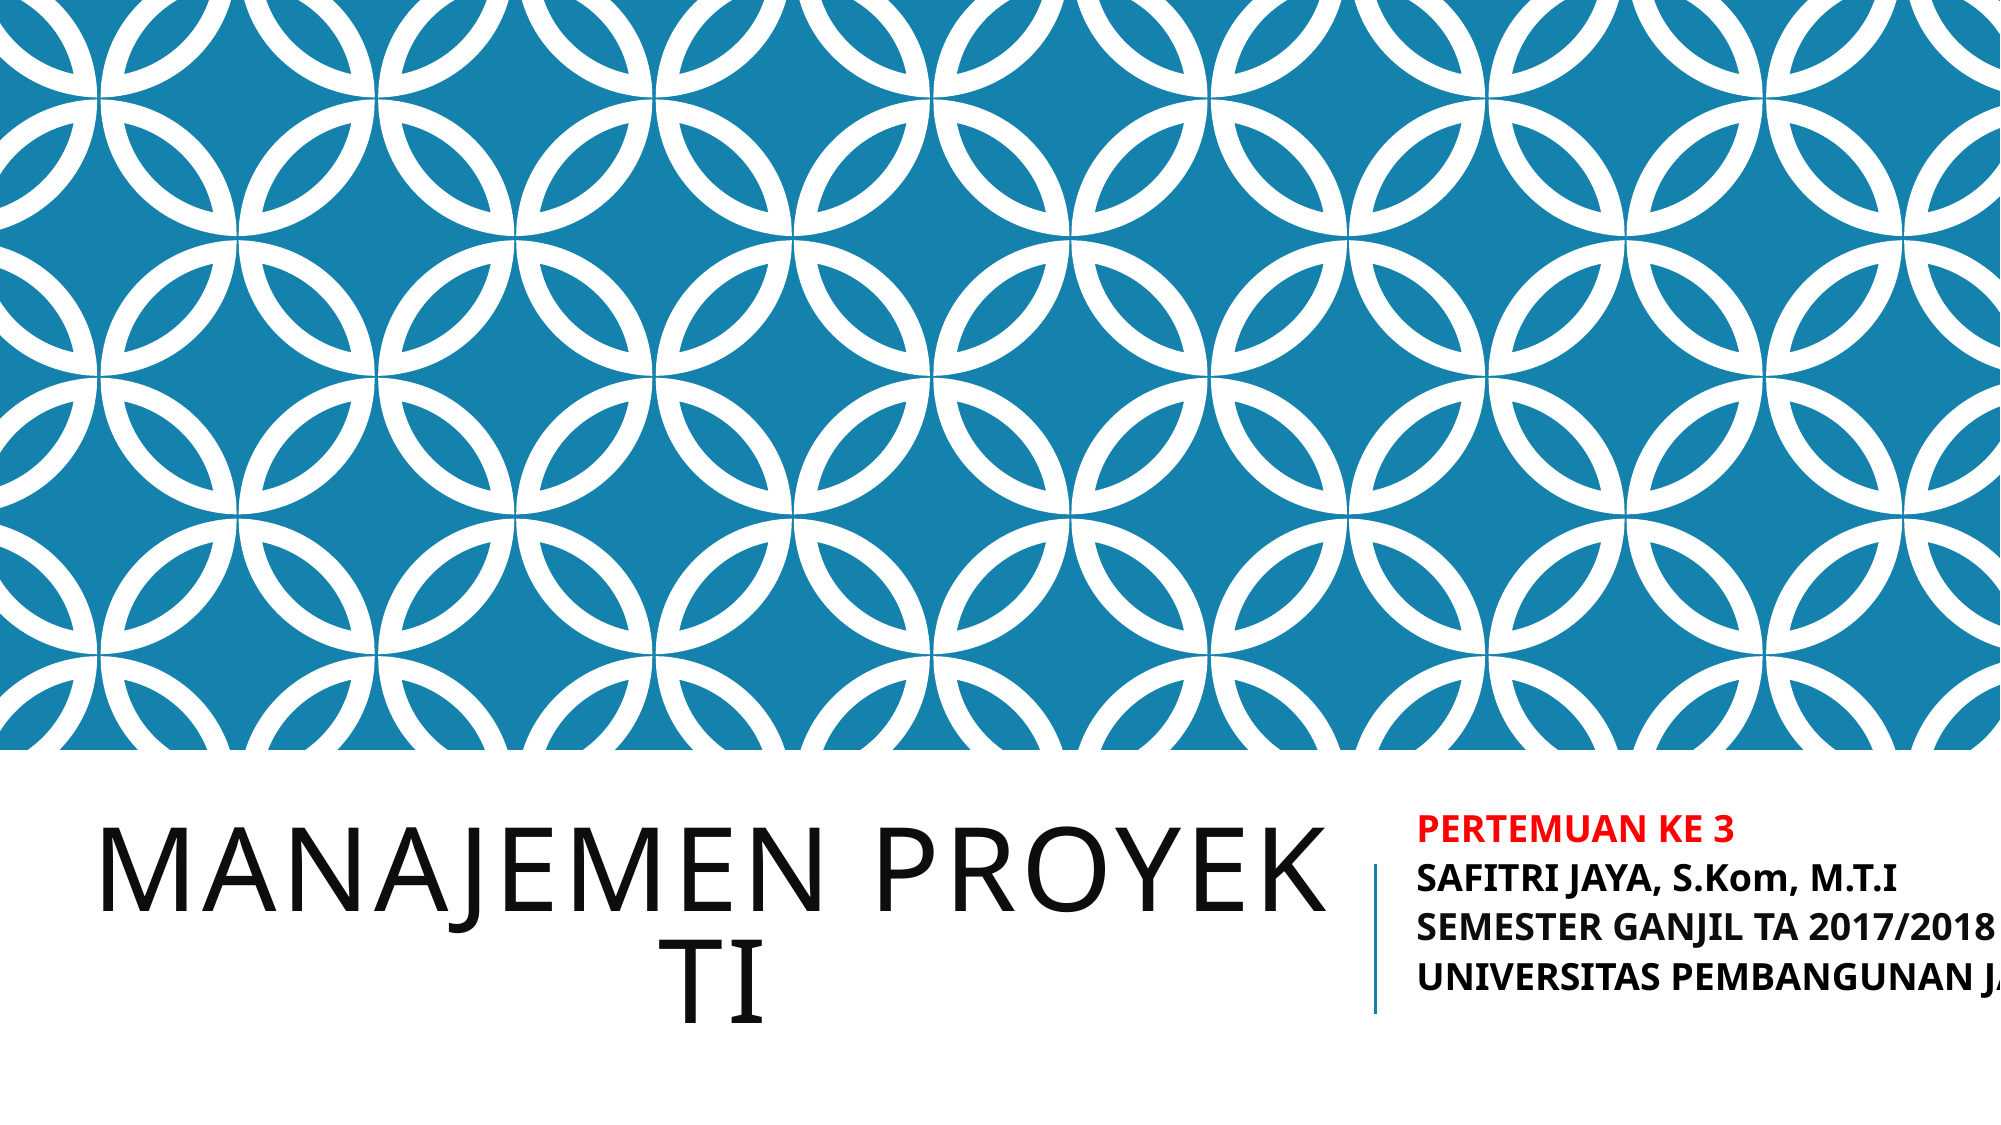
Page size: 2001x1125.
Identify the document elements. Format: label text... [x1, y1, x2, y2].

title MANAJEMEN PROYEK TI [75, 813, 1350, 1054]
subtitle PERTEMUAN KE 3 SAFITRI JAYA, S.Kom, M.T.I SEMESTER GANJIL TA 2017/2018 UNIVERSITAS PEMBANGUNAN JAYA [1401, 677, 2000, 1125]
